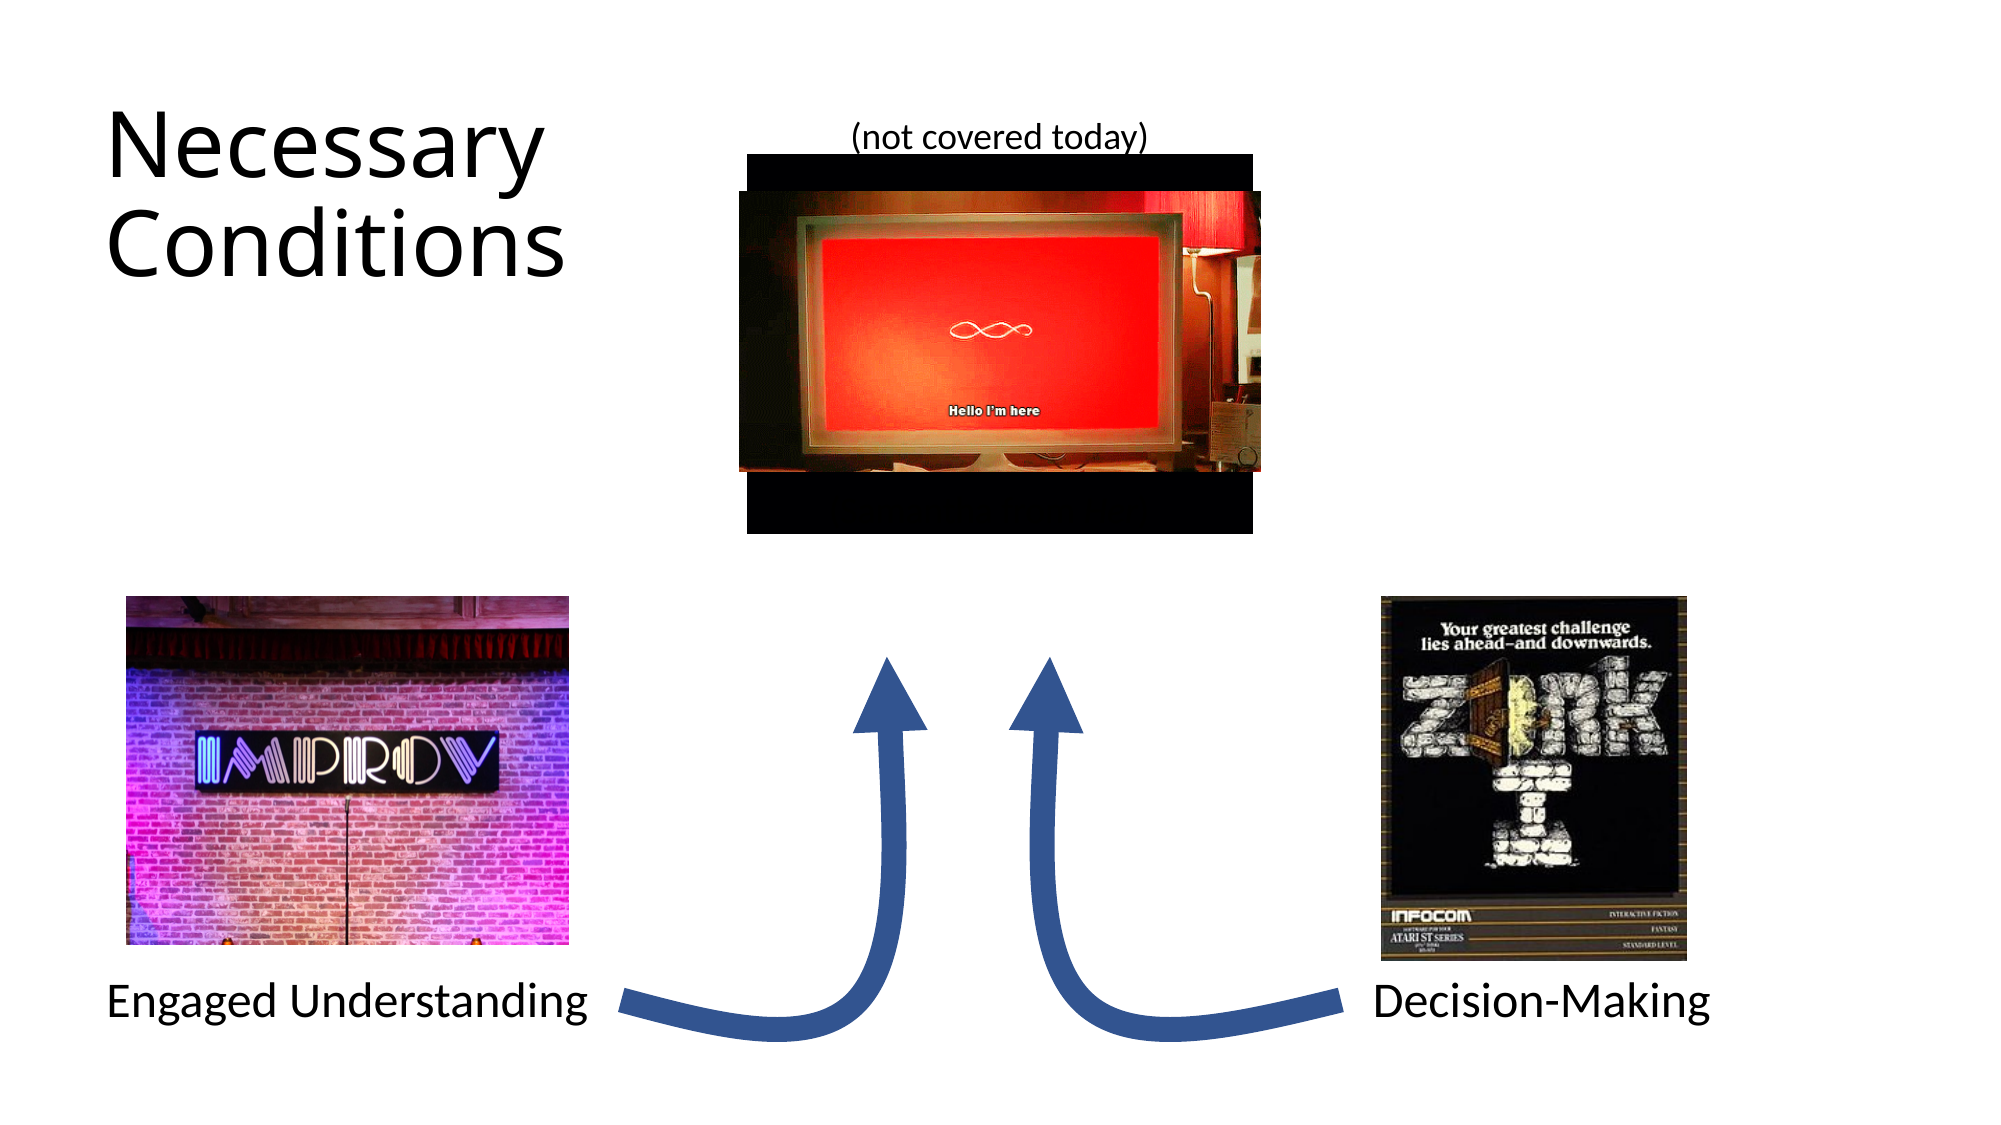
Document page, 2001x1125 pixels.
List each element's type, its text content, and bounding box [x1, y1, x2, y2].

picture [1381, 596, 1688, 961]
text_box [620, 656, 894, 1031]
text_box Engaged Understanding [91, 960, 604, 1036]
picture [126, 596, 569, 945]
text_box [1042, 656, 1342, 1031]
picture [739, 154, 1261, 534]
title Necessary Conditions [89, 88, 1815, 306]
text_box (not covered today) [835, 104, 1165, 154]
text_box (Samantha from Her) [814, 534, 1165, 539]
text_box Decision-Making [1358, 960, 1726, 1036]
